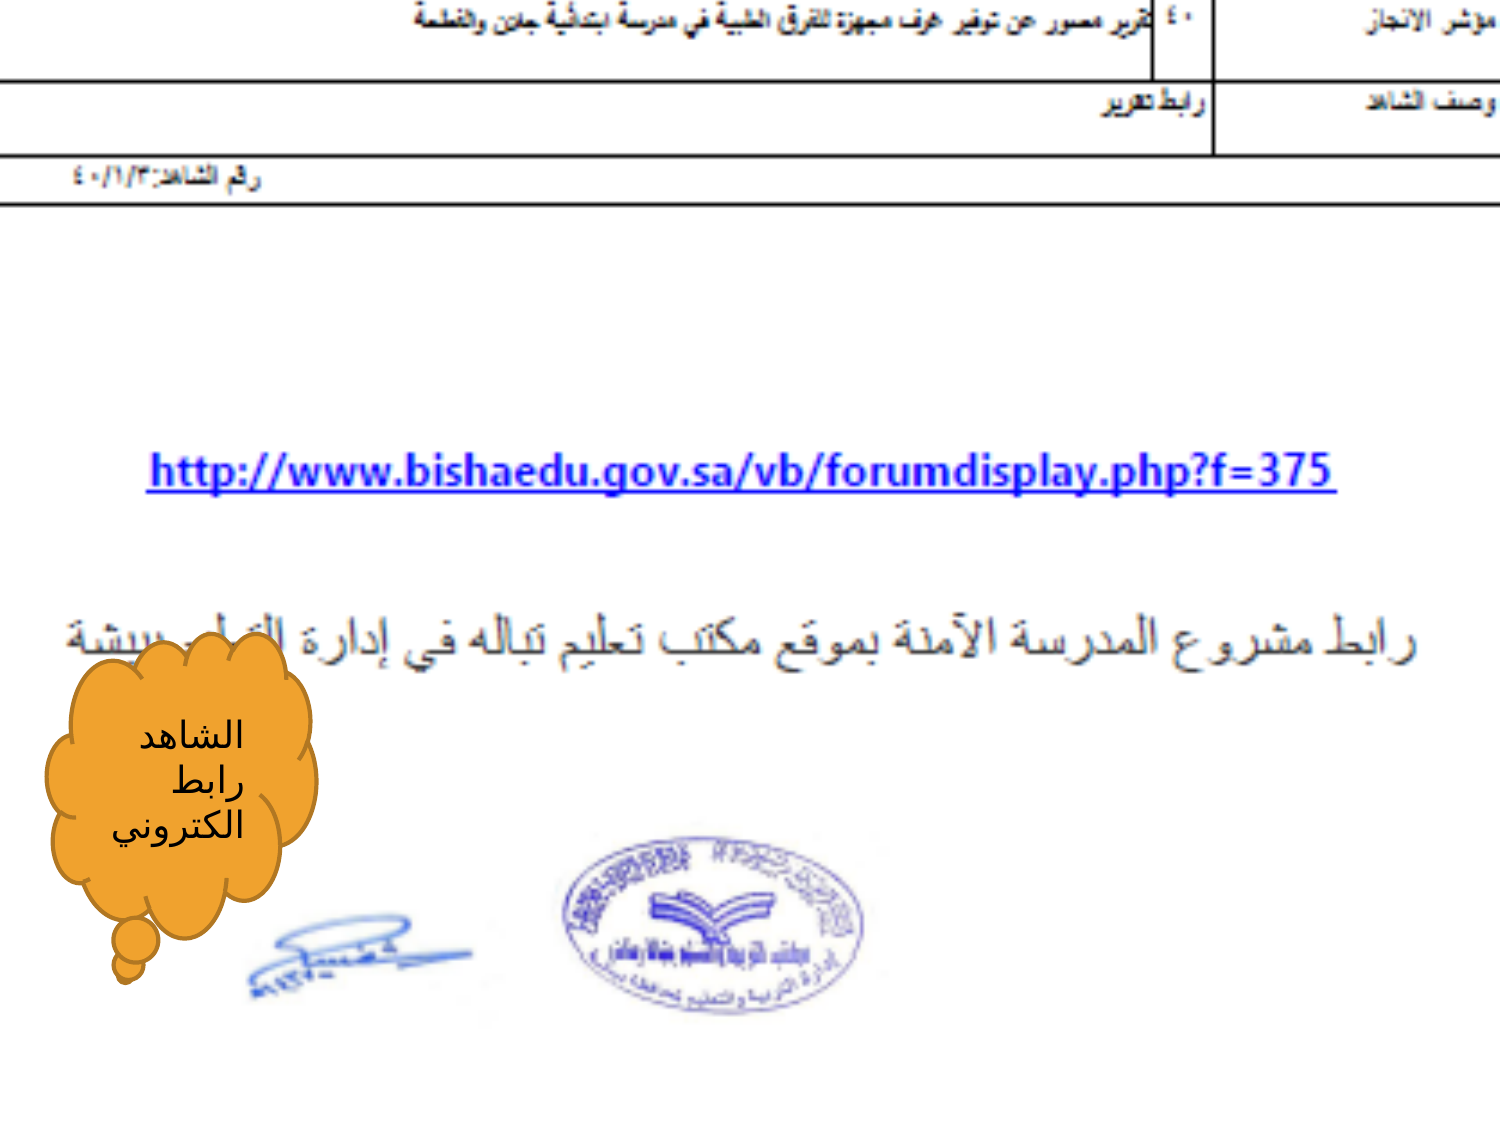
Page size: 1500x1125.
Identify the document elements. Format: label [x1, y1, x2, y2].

list [0, 0, 1500, 1125]
